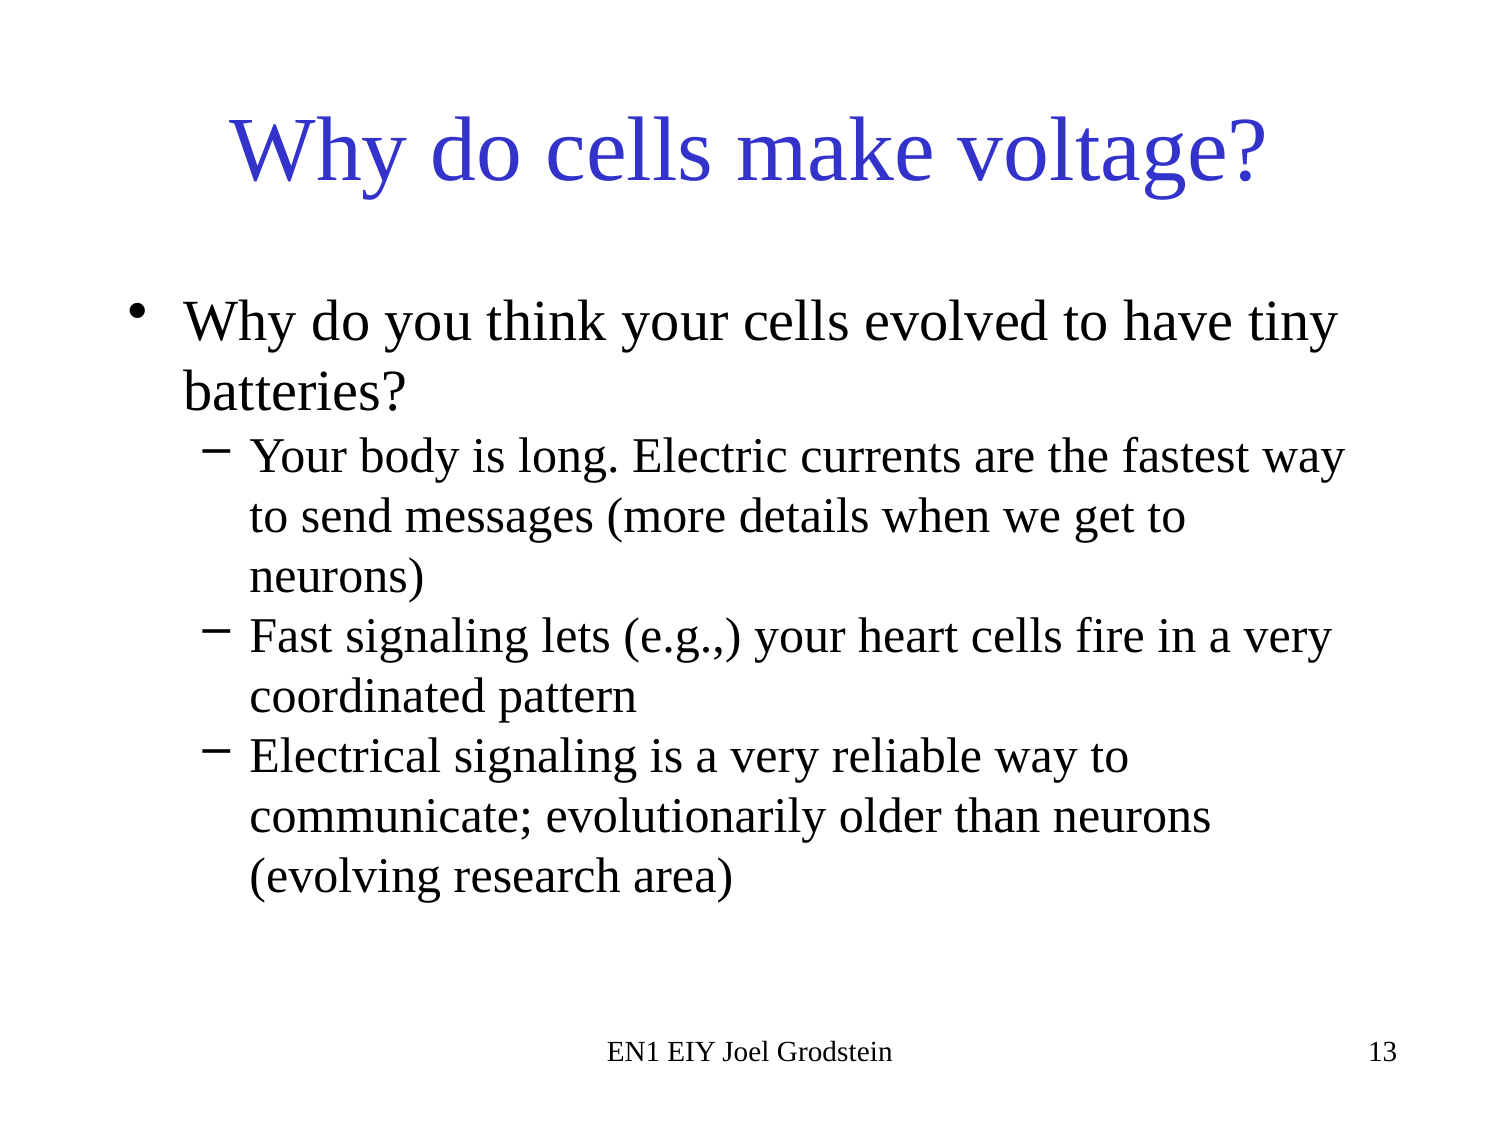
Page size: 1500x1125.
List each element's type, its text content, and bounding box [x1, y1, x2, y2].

list Why do you think your cells evolved to have tiny batteries? Your body is long. Electric currents are the fastest way to send messages (more details when we get to neurons) Fast signaling lets (e.g.,) your heart cells fire in a very coordinated pattern Electrical signaling is a very reliable way to communicate; evolutionarily older than neurons (evolving research area) [112, 275, 1388, 1000]
footer EN1 EIY Joel Grodstein [512, 1024, 988, 1076]
title Why do cells make voltage? [112, 50, 1388, 238]
